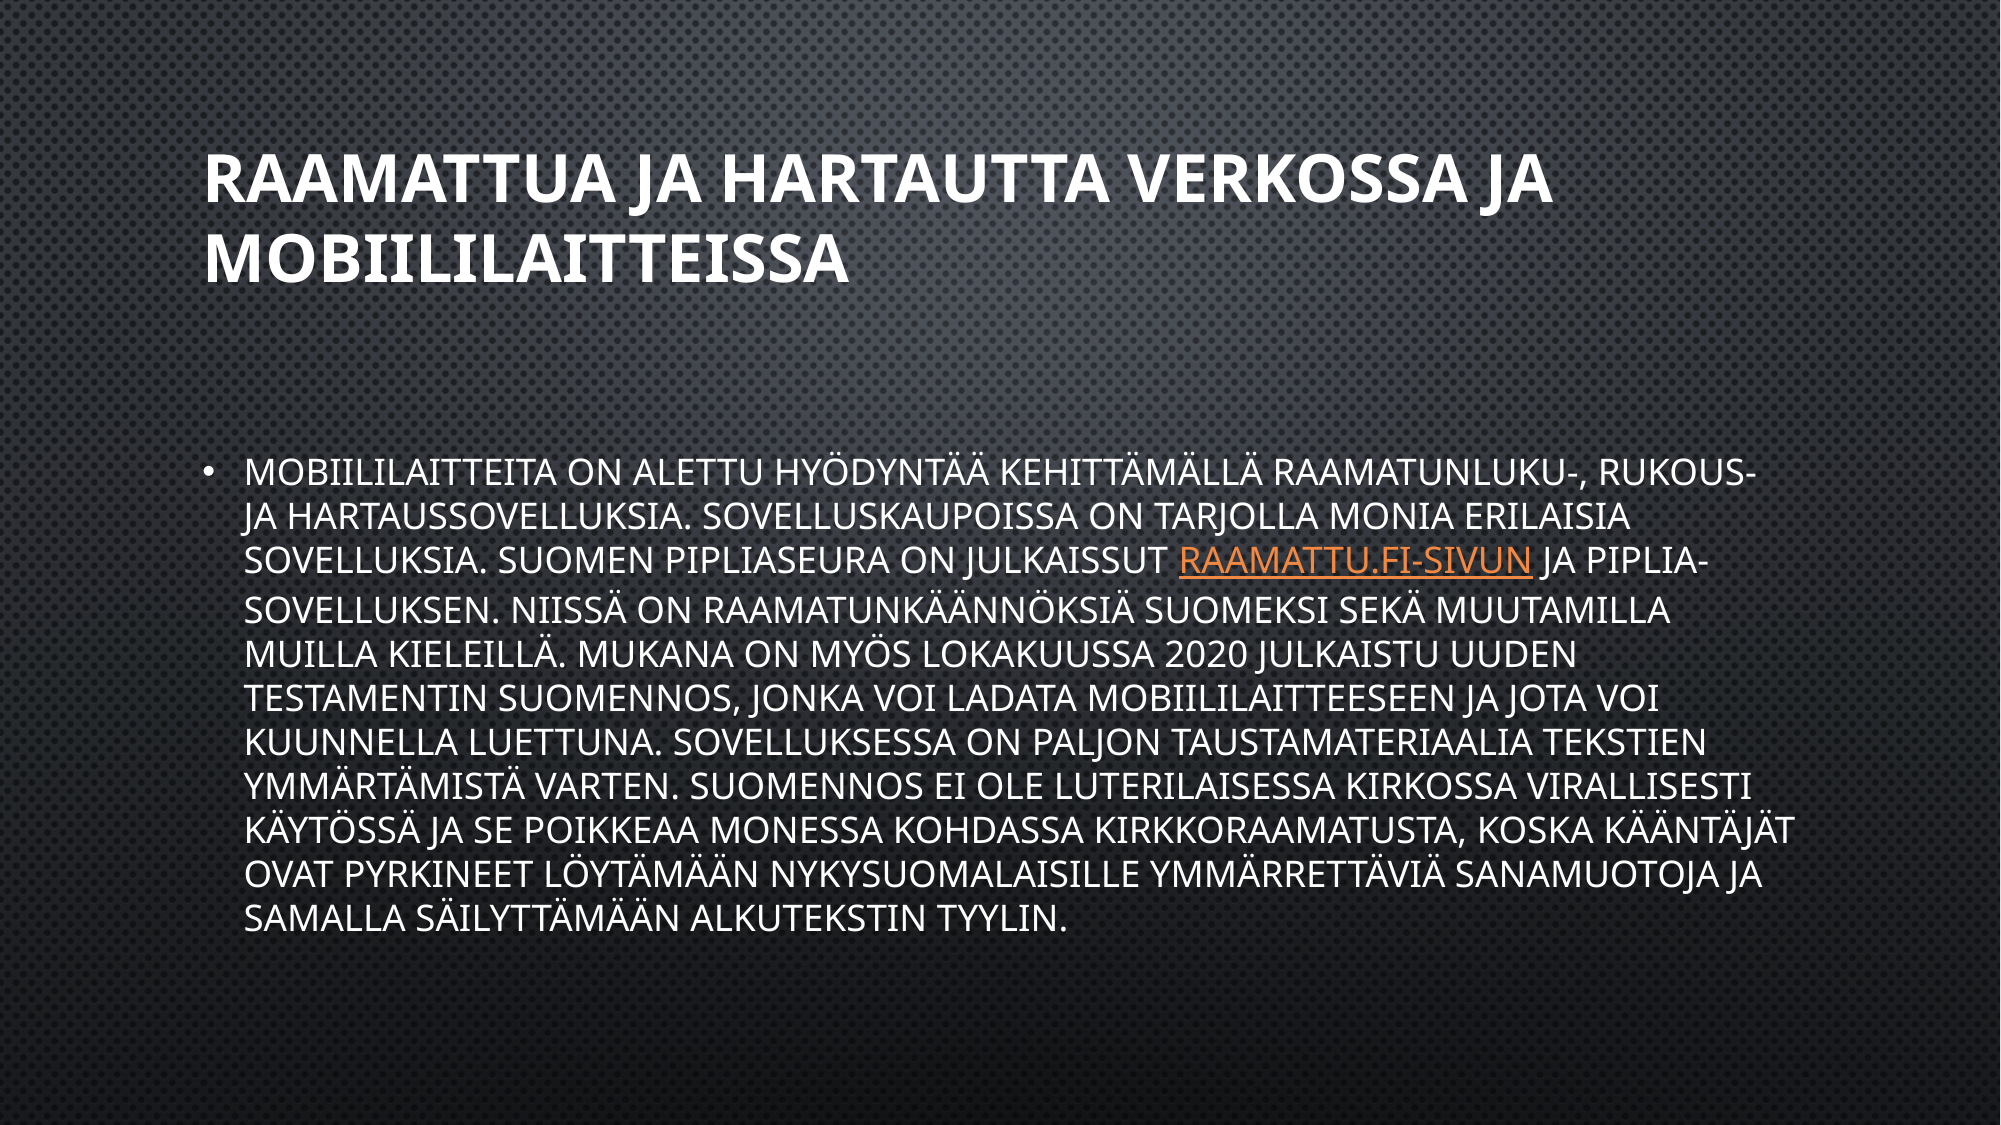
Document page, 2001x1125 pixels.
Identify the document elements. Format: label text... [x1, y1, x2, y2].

title Raamattua ja hartautta verkossa ja mobiililaitteissa [187, 99, 1813, 413]
list Mobiililaitteita on alettu hyödyntää kehittämällä raamatunluku-, rukous- ja hartaussovelluksia. Sovelluskaupoissa on tarjolla monia erilaisia sovelluksia. Suomen Pipliaseura on julkaissut Raamattu.fi-sivun ja Piplia-sovelluksen. Niissä on raamatunkäännöksiä suomeksi sekä muutamilla muilla kieleillä. Mukana on myös lokakuussa 2020 julkaistu Uuden testamentin suomennos, jonka voi ladata mobiililaitteeseen ja jota voi kuunnella luettuna. Sovelluksessa on paljon taustamateriaalia tekstien ymmärtämistä varten. Suomennos ei ole luterilaisessa kirkossa virallisesti käytössä ja se poikkeaa monessa kohdassa Kirkkoraamatusta, koska kääntäjät ovat pyrkineet löytämään nykysuomalaisille ymmärrettäviä sanamuotoja ja samalla säilyttämään alkutekstin tyylin. [187, 437, 1813, 950]
